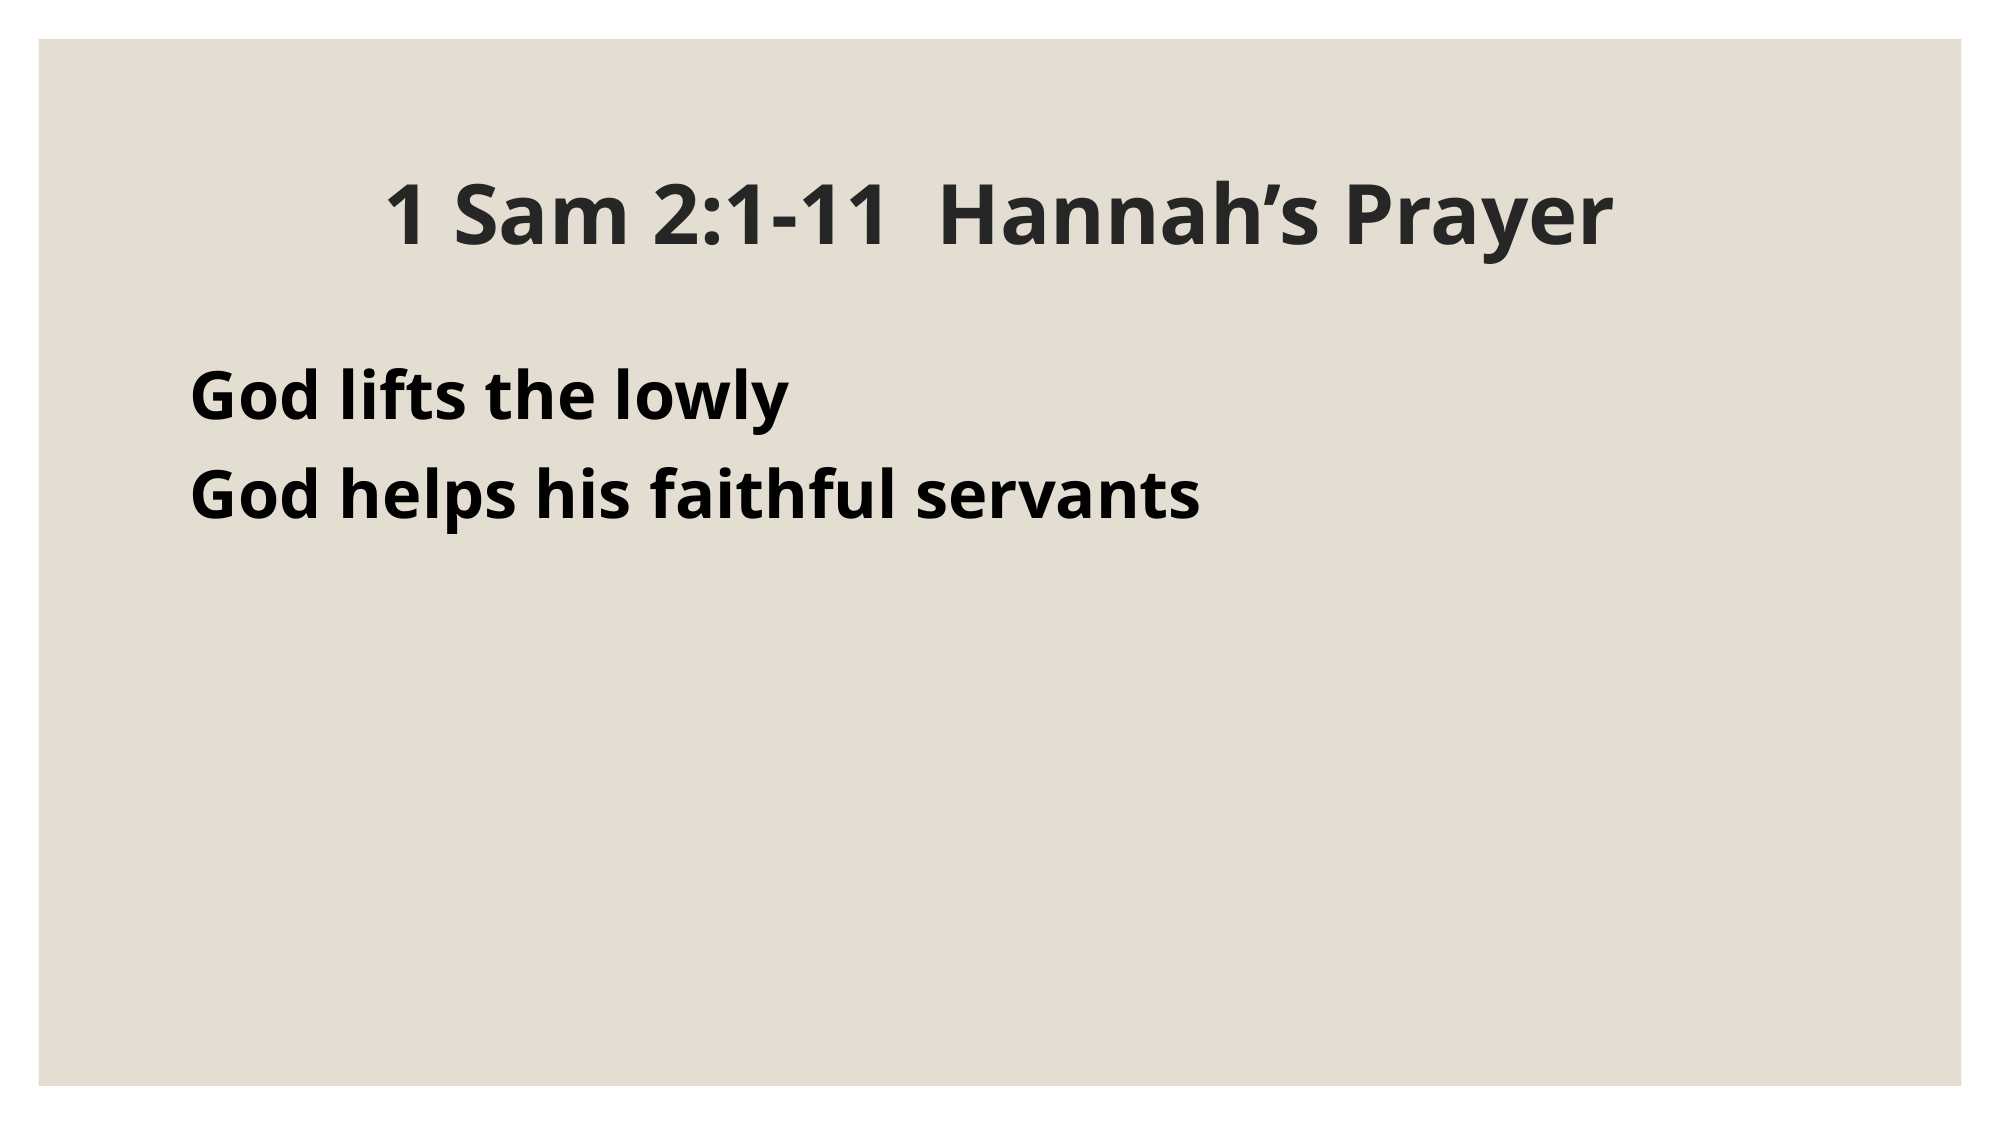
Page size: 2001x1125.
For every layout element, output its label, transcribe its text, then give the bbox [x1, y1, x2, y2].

list God lifts the lowly God helps his faithful servants [174, 345, 1825, 990]
title 1 Sam 2:1-11 Hannah’s Prayer [174, 105, 1825, 331]
